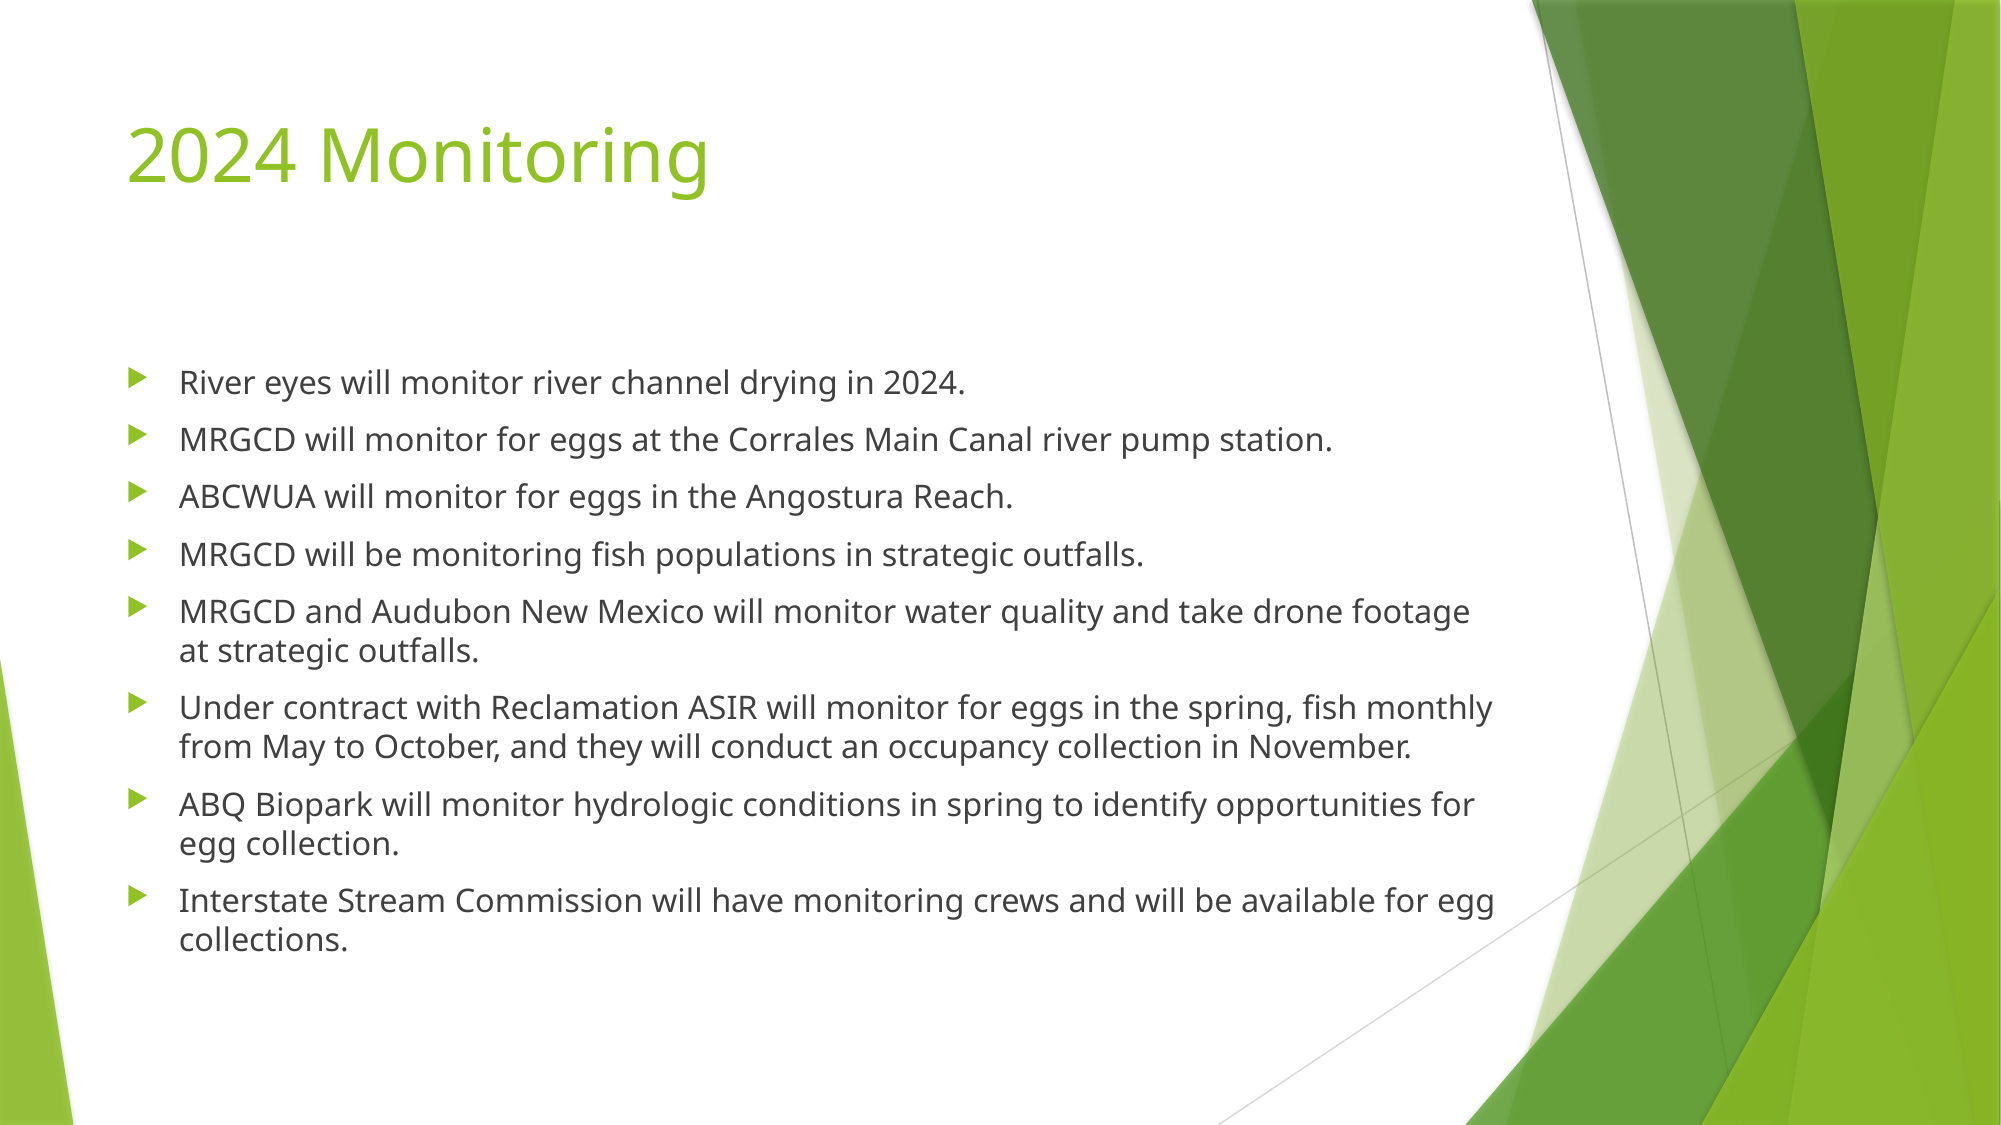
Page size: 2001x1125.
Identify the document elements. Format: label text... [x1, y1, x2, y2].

list River eyes will monitor river channel drying in 2024. MRGCD will monitor for eggs at the Corrales Main Canal river pump station. ABCWUA will monitor for eggs in the Angostura Reach. MRGCD will be monitoring fish populations in strategic outfalls. MRGCD and Audubon New Mexico will monitor water quality and take drone footage at strategic outfalls. Under contract with Reclamation ASIR will monitor for eggs in the spring, fish monthly from May to October, and they will conduct an occupancy collection in November. ABQ Biopark will monitor hydrologic conditions in spring to identify opportunities for egg collection. Interstate Stream Commission will have monitoring crews and will be available for egg collections. [111, 354, 1522, 992]
title 2024 Monitoring [111, 99, 1522, 317]
